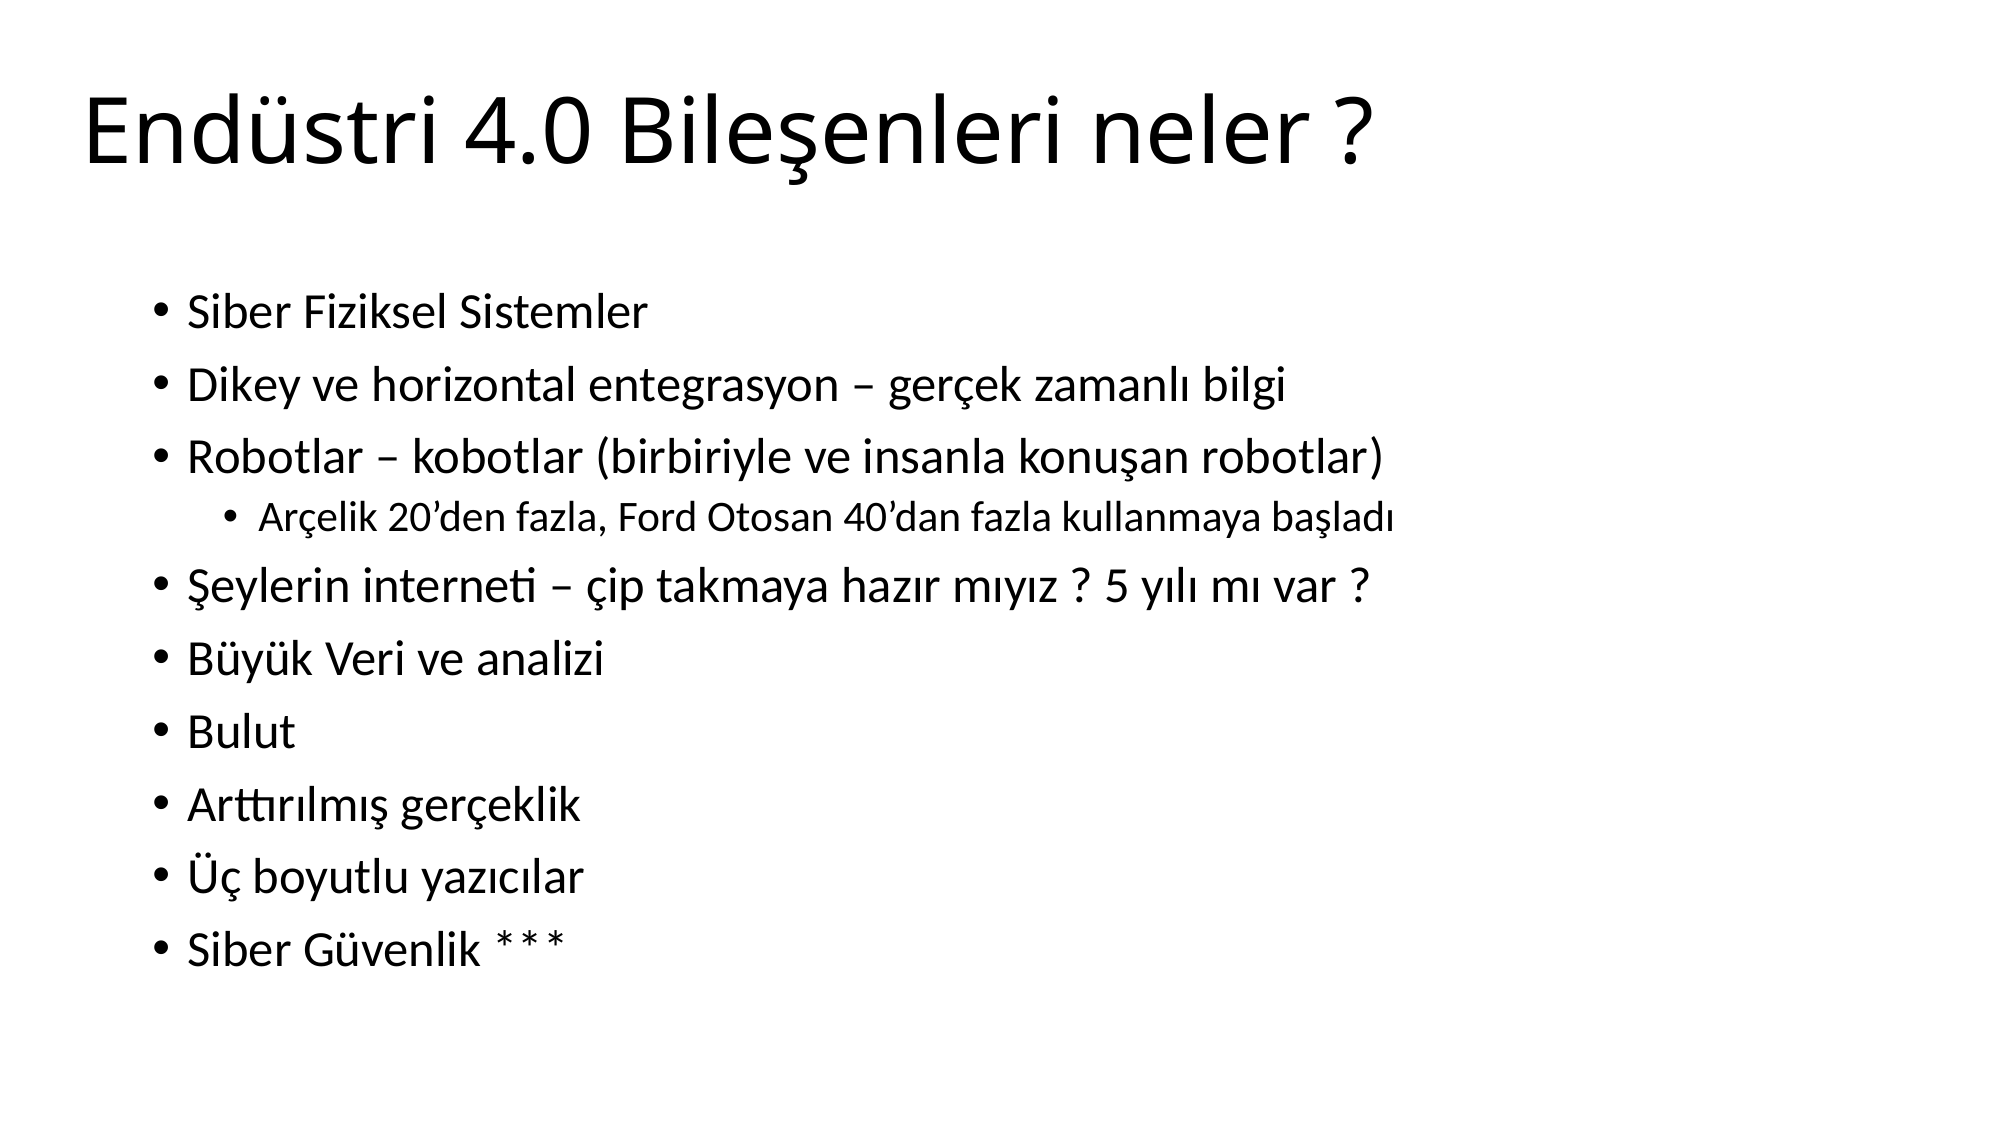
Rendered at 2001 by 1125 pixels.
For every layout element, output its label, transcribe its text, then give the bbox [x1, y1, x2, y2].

list Siber Fiziksel Sistemler Dikey ve horizontal entegrasyon – gerçek zamanlı bilgi Robotlar – kobotlar (birbiriyle ve insanla konuşan robotlar) Arçelik 20’den fazla, Ford Otosan 40’dan fazla kullanmaya başladı Şeylerin interneti – çip takmaya hazır mıyız ? 5 yılı mı var ? Büyük Veri ve analizi Bulut Arttırılmış gerçeklik Üç boyutlu yazıcılar Siber Güvenlik *** [137, 277, 1863, 992]
title Endüstri 4.0 Bileşenleri neler ? [66, 25, 1792, 243]
